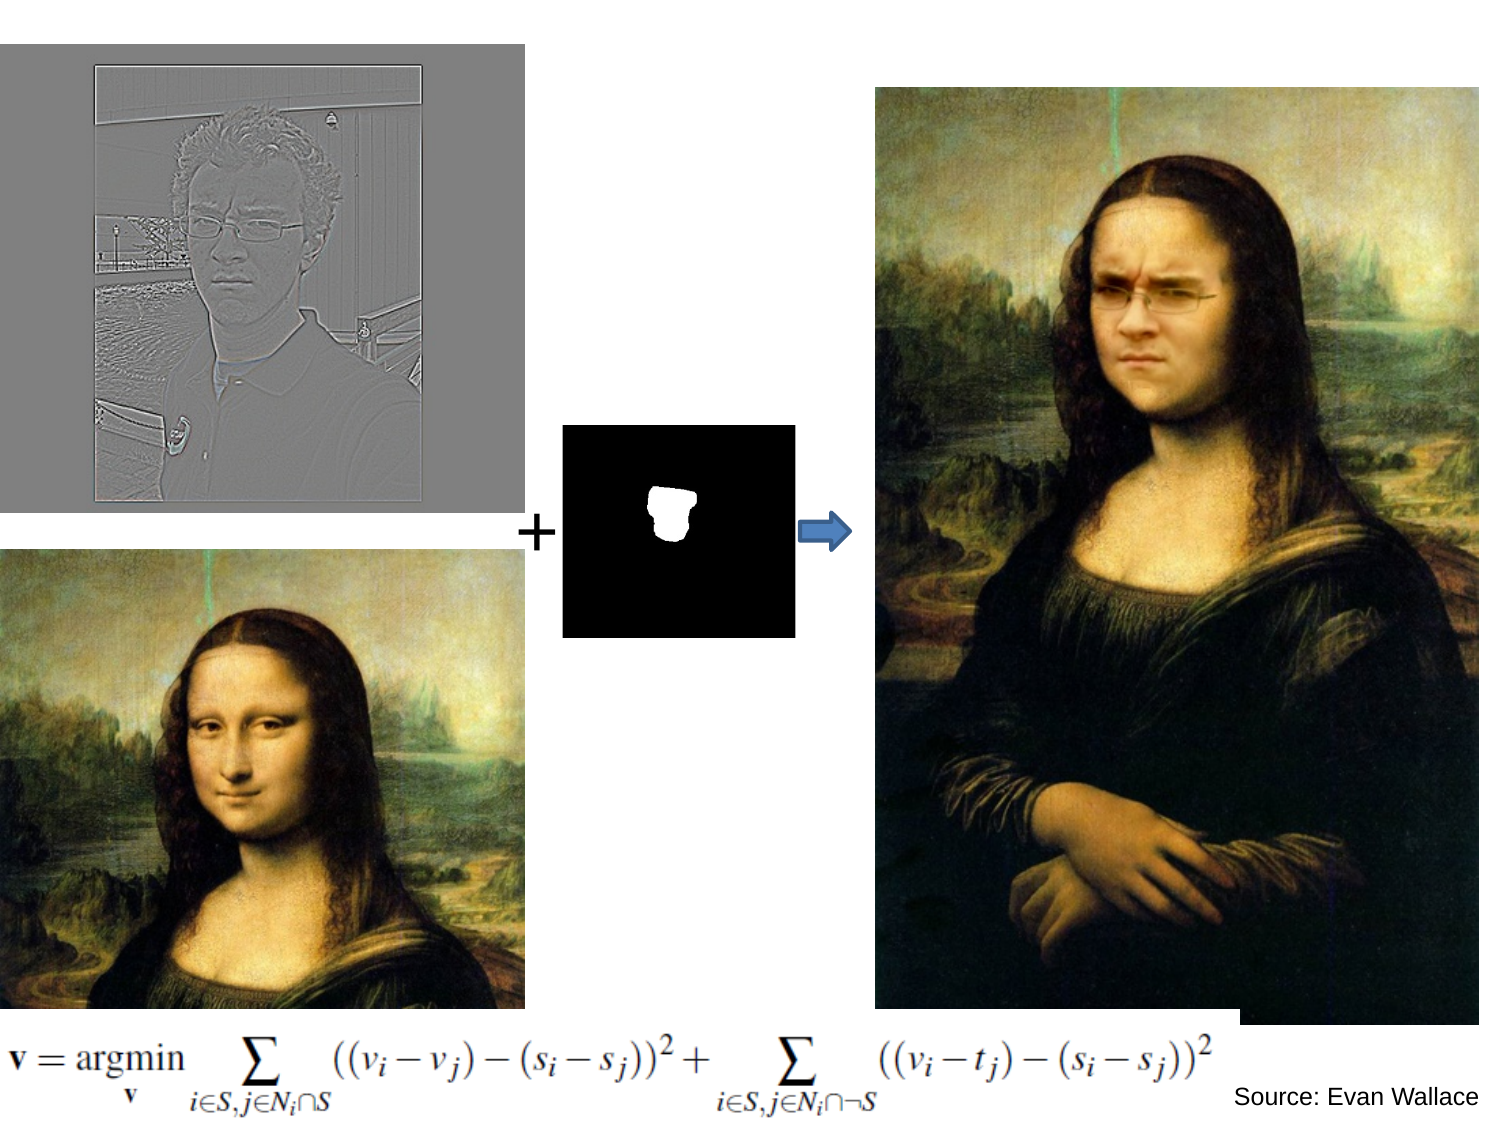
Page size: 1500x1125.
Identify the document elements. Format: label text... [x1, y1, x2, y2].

text_box + [500, 474, 557, 580]
picture [0, 44, 526, 513]
picture [562, 424, 796, 638]
text_box [799, 510, 853, 552]
text_box Source: Evan Wallace [1243, 1073, 1495, 1118]
picture [0, 87, 1479, 1125]
